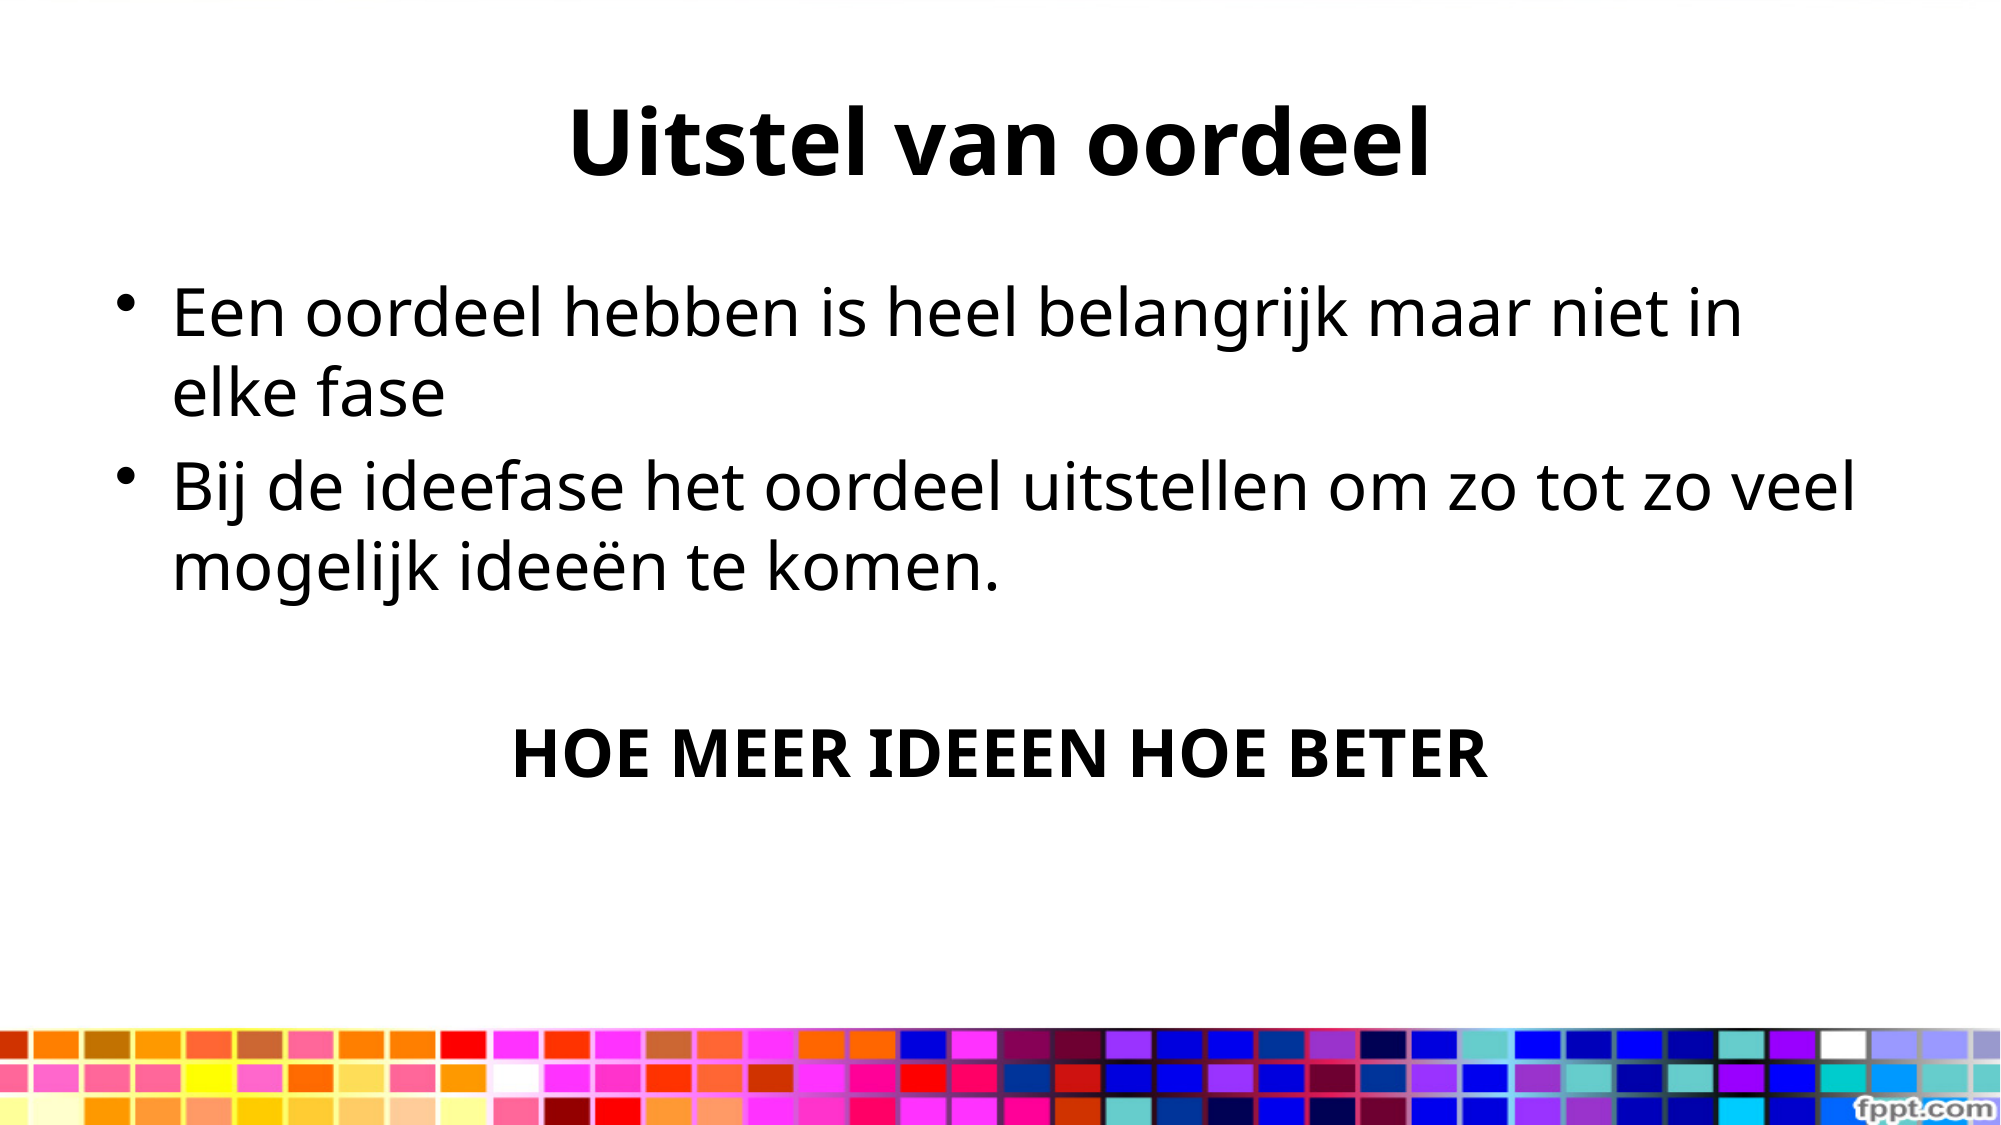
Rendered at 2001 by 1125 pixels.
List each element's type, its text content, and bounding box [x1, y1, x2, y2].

list Een oordeel hebben is heel belangrijk maar niet in elke fase Bij de ideefase het oordeel uitstellen om zo tot zo veel mogelijk ideeën te komen. HOE MEER IDEEEN HOE BETER [99, 262, 1900, 1005]
title Uitstel van oordeel [99, 45, 1900, 233]
picture [0, 0, 2001, 1125]
